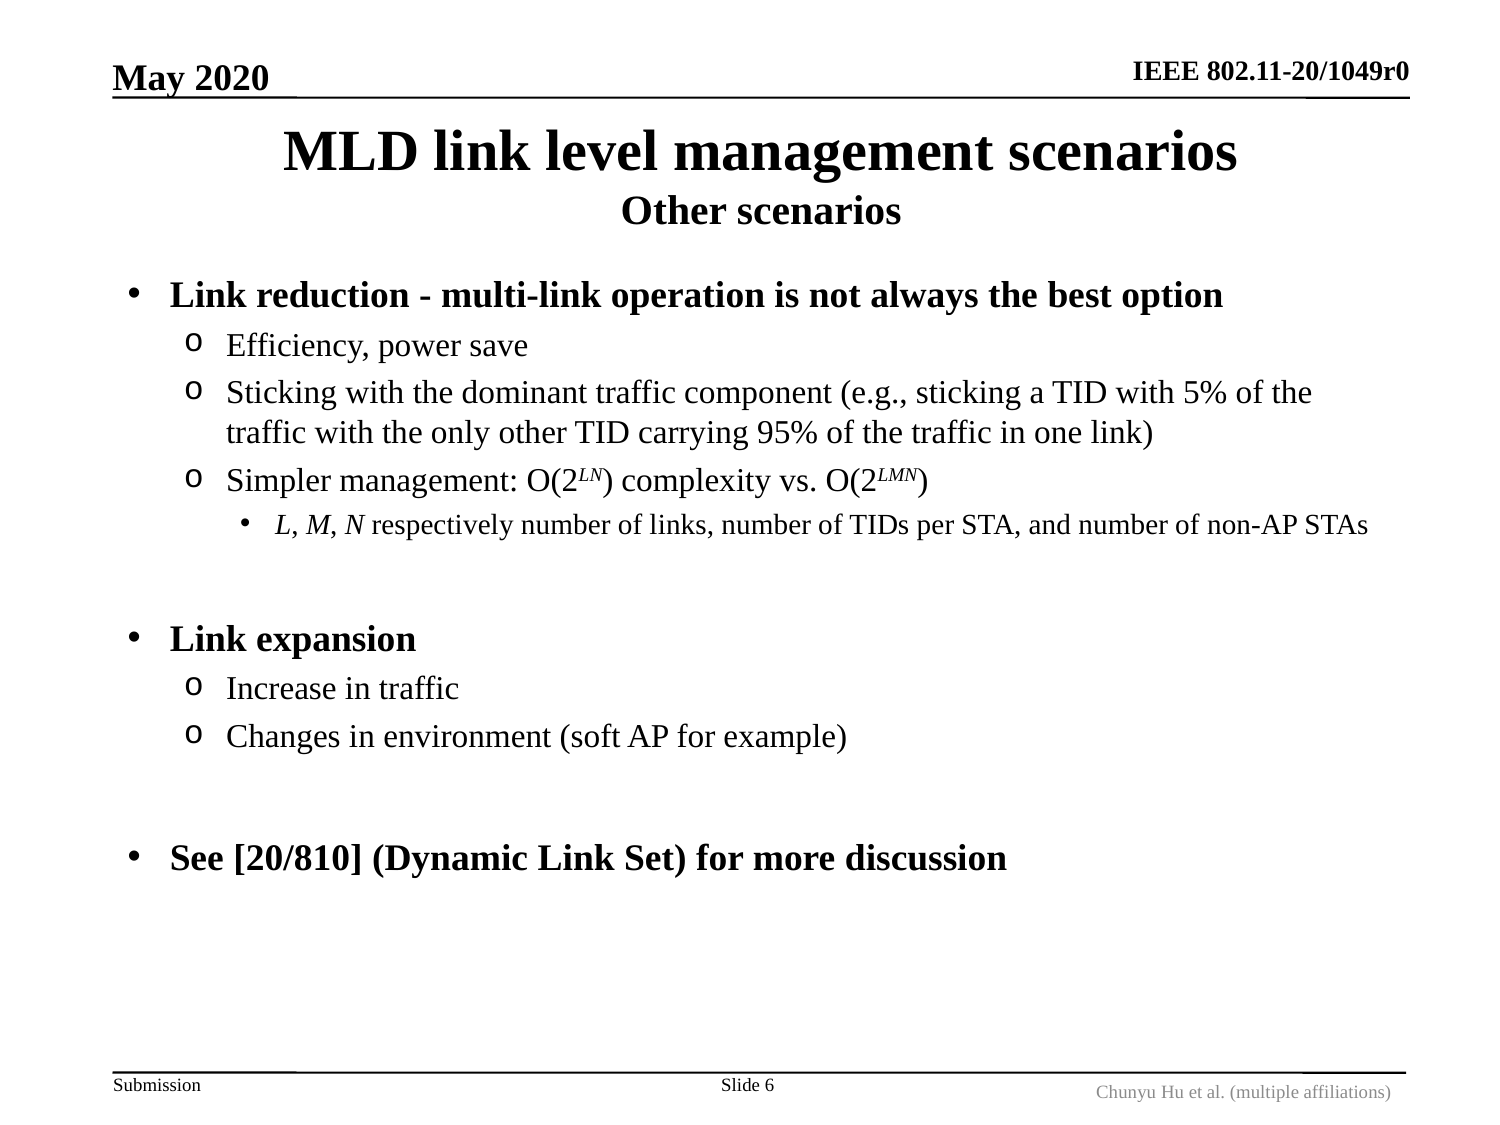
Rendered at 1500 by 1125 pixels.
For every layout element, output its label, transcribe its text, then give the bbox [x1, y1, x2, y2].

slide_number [112, 52, 563, 90]
title MLD link level management scenarios Other scenarios [112, 97, 1411, 248]
footer Chunyu Hu et al. (multiple affiliations) [877, 1072, 1407, 1110]
list Link reduction - multi-link operation is not always the best option Efficiency, power save Sticking with the dominant traffic component (e.g., sticking a TID with 5% of the traffic with the only other TID carrying 95% of the traffic in one link) Simpler management: O(2LN) complexity vs. O(2LMN) L, M, N respectively number of links, number of TIDs per STA, and number of non-AP STAs Link expansion Increase in traffic Changes in environment (soft AP for example) See [20/810] (Dynamic Link Set) for more discussion [112, 262, 1411, 1073]
slide_number Slide 6 [702, 1072, 793, 1111]
